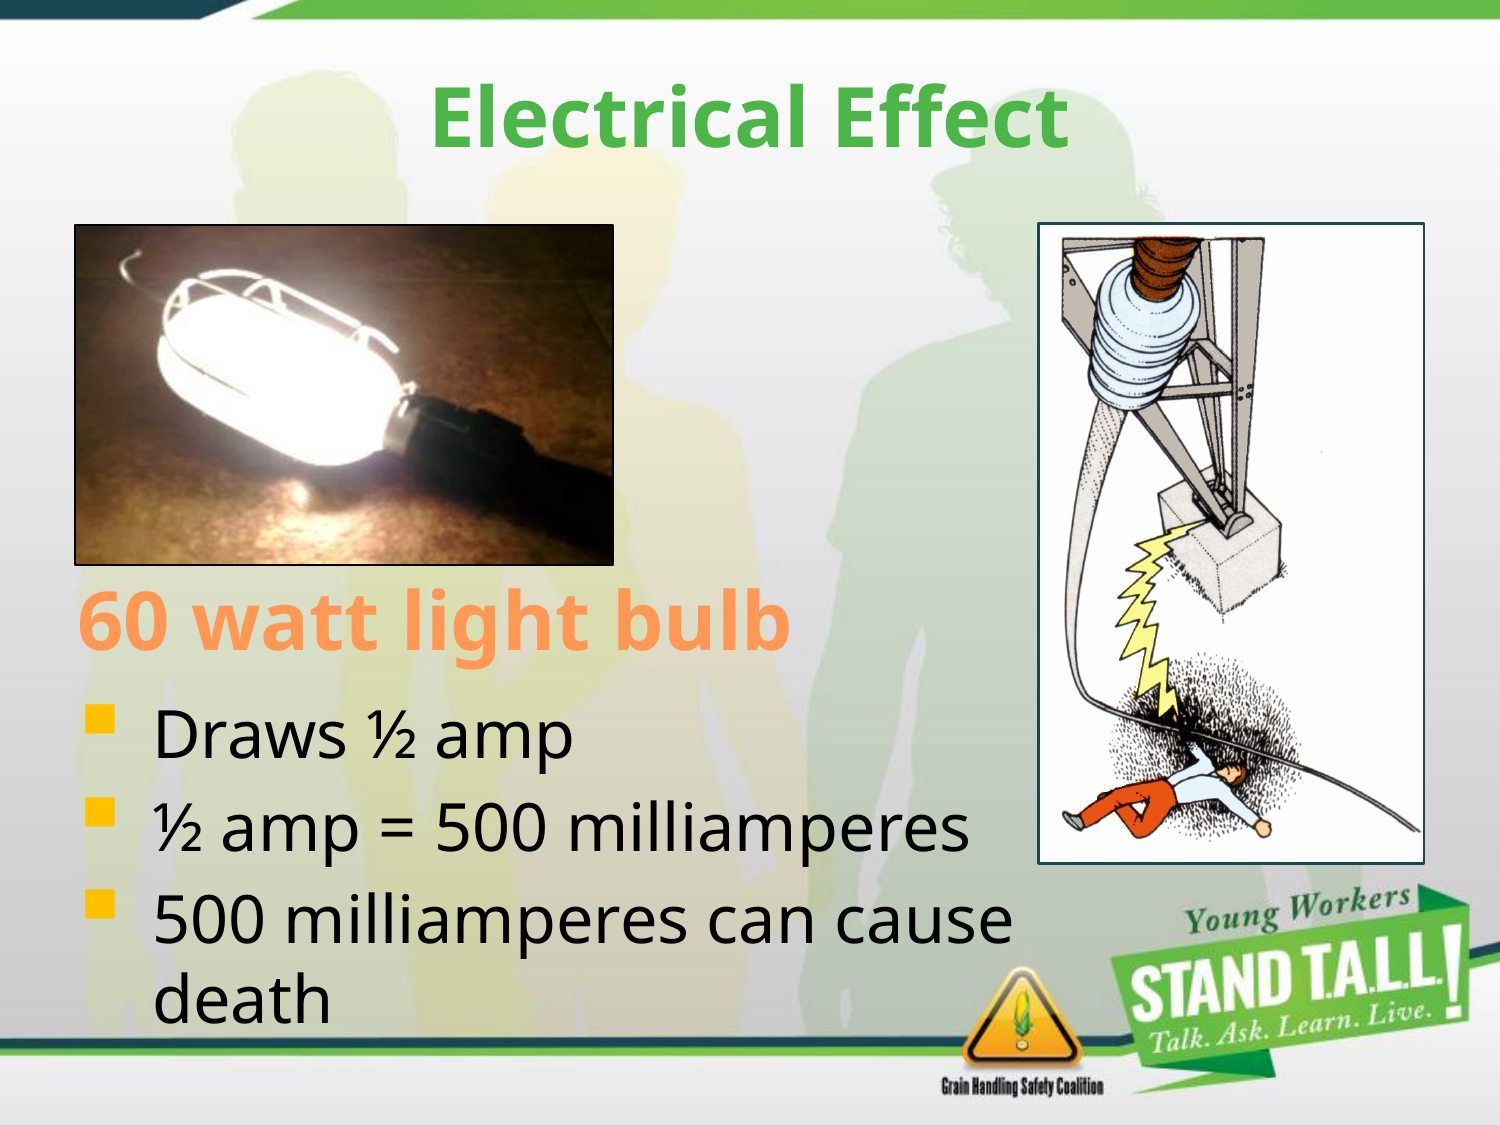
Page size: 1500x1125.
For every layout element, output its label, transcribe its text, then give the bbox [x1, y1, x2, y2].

picture [0, 0, 1500, 1125]
list 60 watt light bulb Draws ½ amp ½ amp = 500 milliamperes 500 milliamperes can cause death [62, 561, 1089, 1086]
title Electrical Effect [75, 20, 1425, 209]
